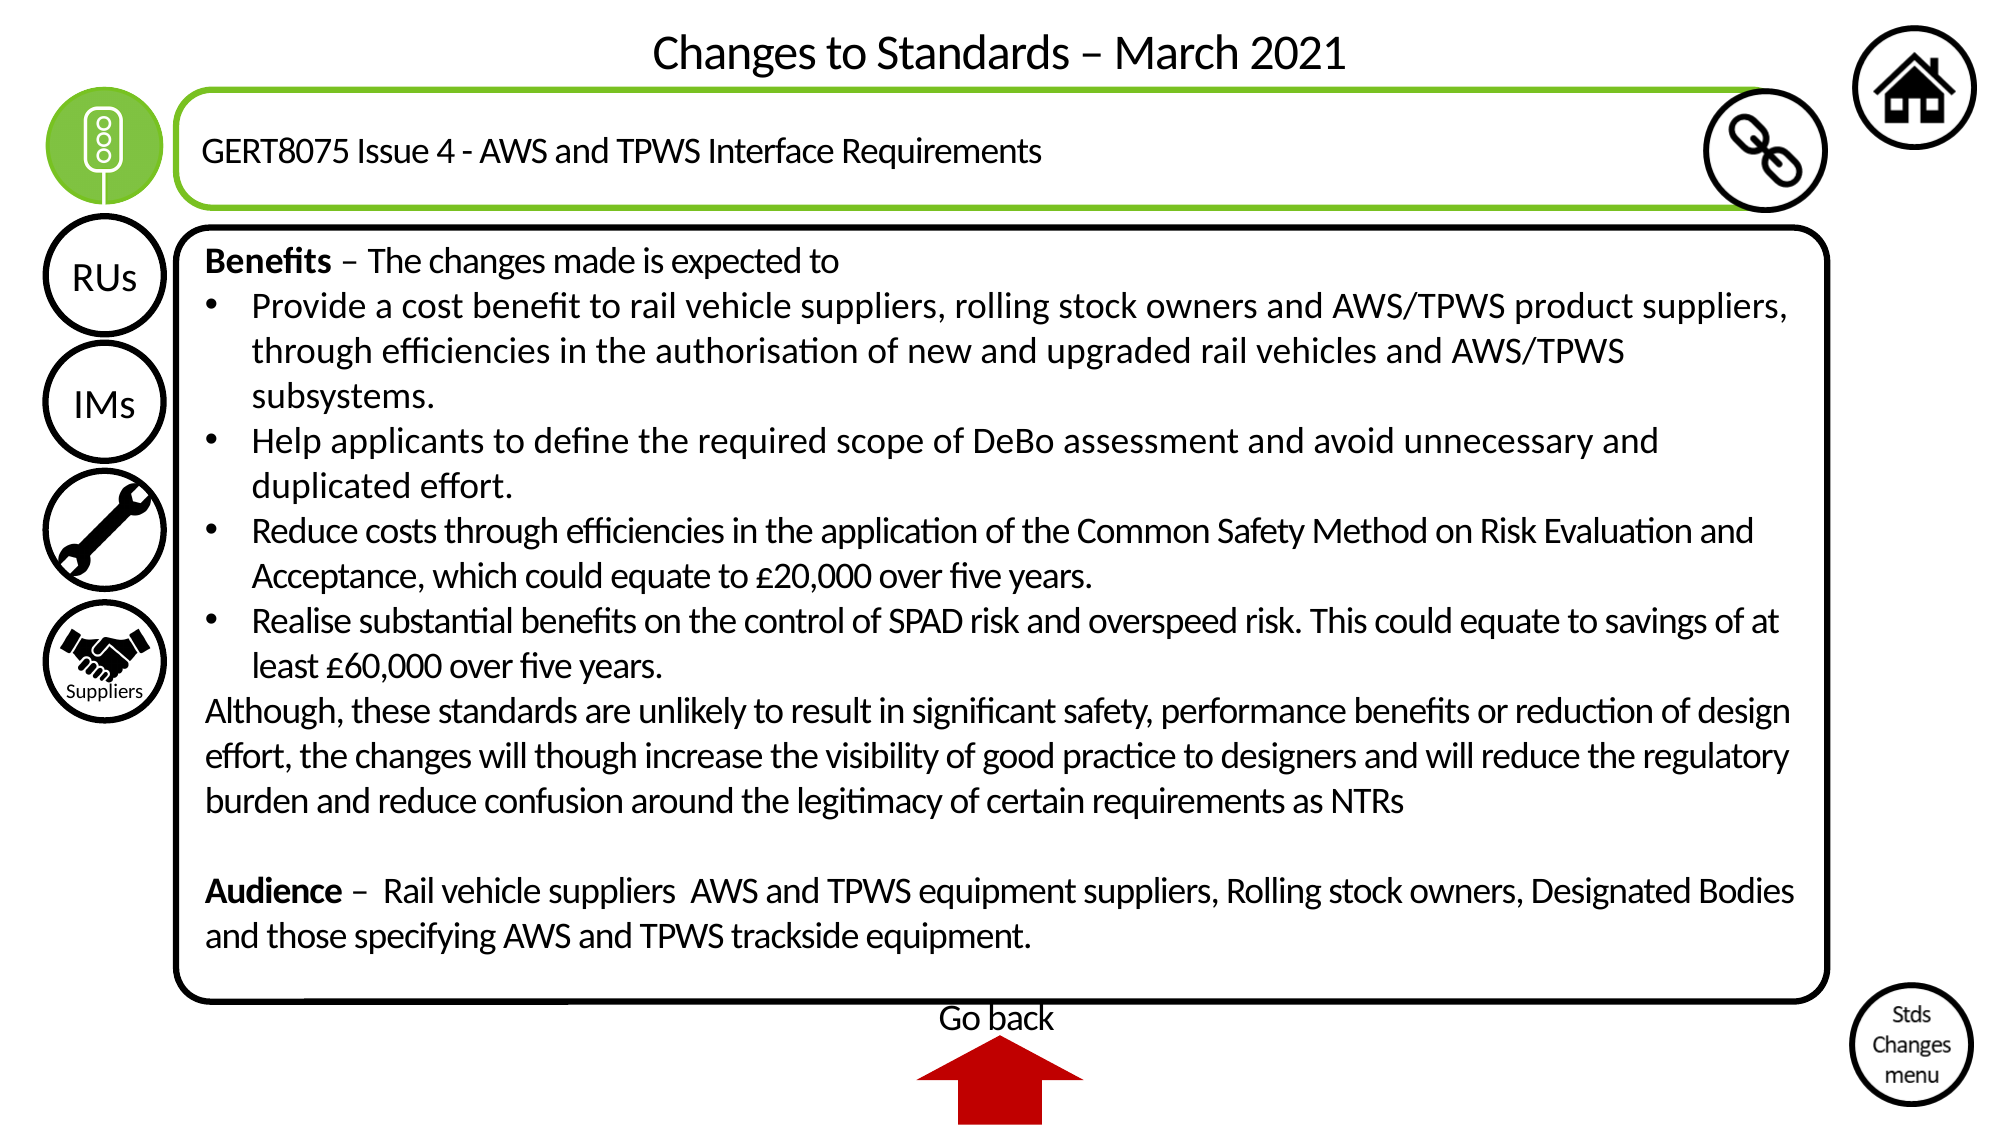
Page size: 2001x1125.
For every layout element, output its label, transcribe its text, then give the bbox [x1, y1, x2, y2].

picture [1851, 25, 1977, 150]
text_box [45, 470, 164, 589]
text_box [915, 1050, 1085, 1125]
text_box IMs [44, 341, 165, 462]
picture [45, 86, 164, 205]
text_box RUs [44, 215, 165, 336]
text_box GERT8075 Issue 4 - AWS and TPWS Interface Requirements [175, 88, 1703, 209]
picture [1849, 982, 1974, 1107]
text_box Benefits – The changes made is expected to Provide a cost benefit to rail vehicle suppliers, rolling stock owners and AWS/TPWS product suppliers, through efficiencies in the authorisation of new and upgraded rail vehicles and AWS/TPWS subsystems. Help applicants to define the required scope of DeBo assessment and avoid unnecessary and duplicated effort. Reduce costs through efficiencies in the application of the Common Safety Method on Risk Evaluation and Acceptance, which could equate to £20,000 over five years. Realise substantial benefits on the control of SPAD risk and overspeed risk. This could equate to savings of at least £60,000 over five years. Although, these standards are unlikely to result in significant safety, performance benefits or reduction of design effort, the changes will though increase the visibility of good practice to designers and will reduce the regulatory burden and reduce confusion around the legitimacy of certain requirements as NTRs Audience – Rail vehicle suppliers AWS and TPWS equipment suppliers, Rolling stock owners, Designated Bodies and those specifying AWS and TPWS trackside equipment. [178, 217, 1829, 1057]
text_box [175, 245, 179, 982]
text_box Changes to Standards – March 2021 [394, 0, 1606, 88]
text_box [41, 602, 168, 721]
picture [1703, 88, 1828, 213]
text_box Go back [293, 982, 1708, 1050]
